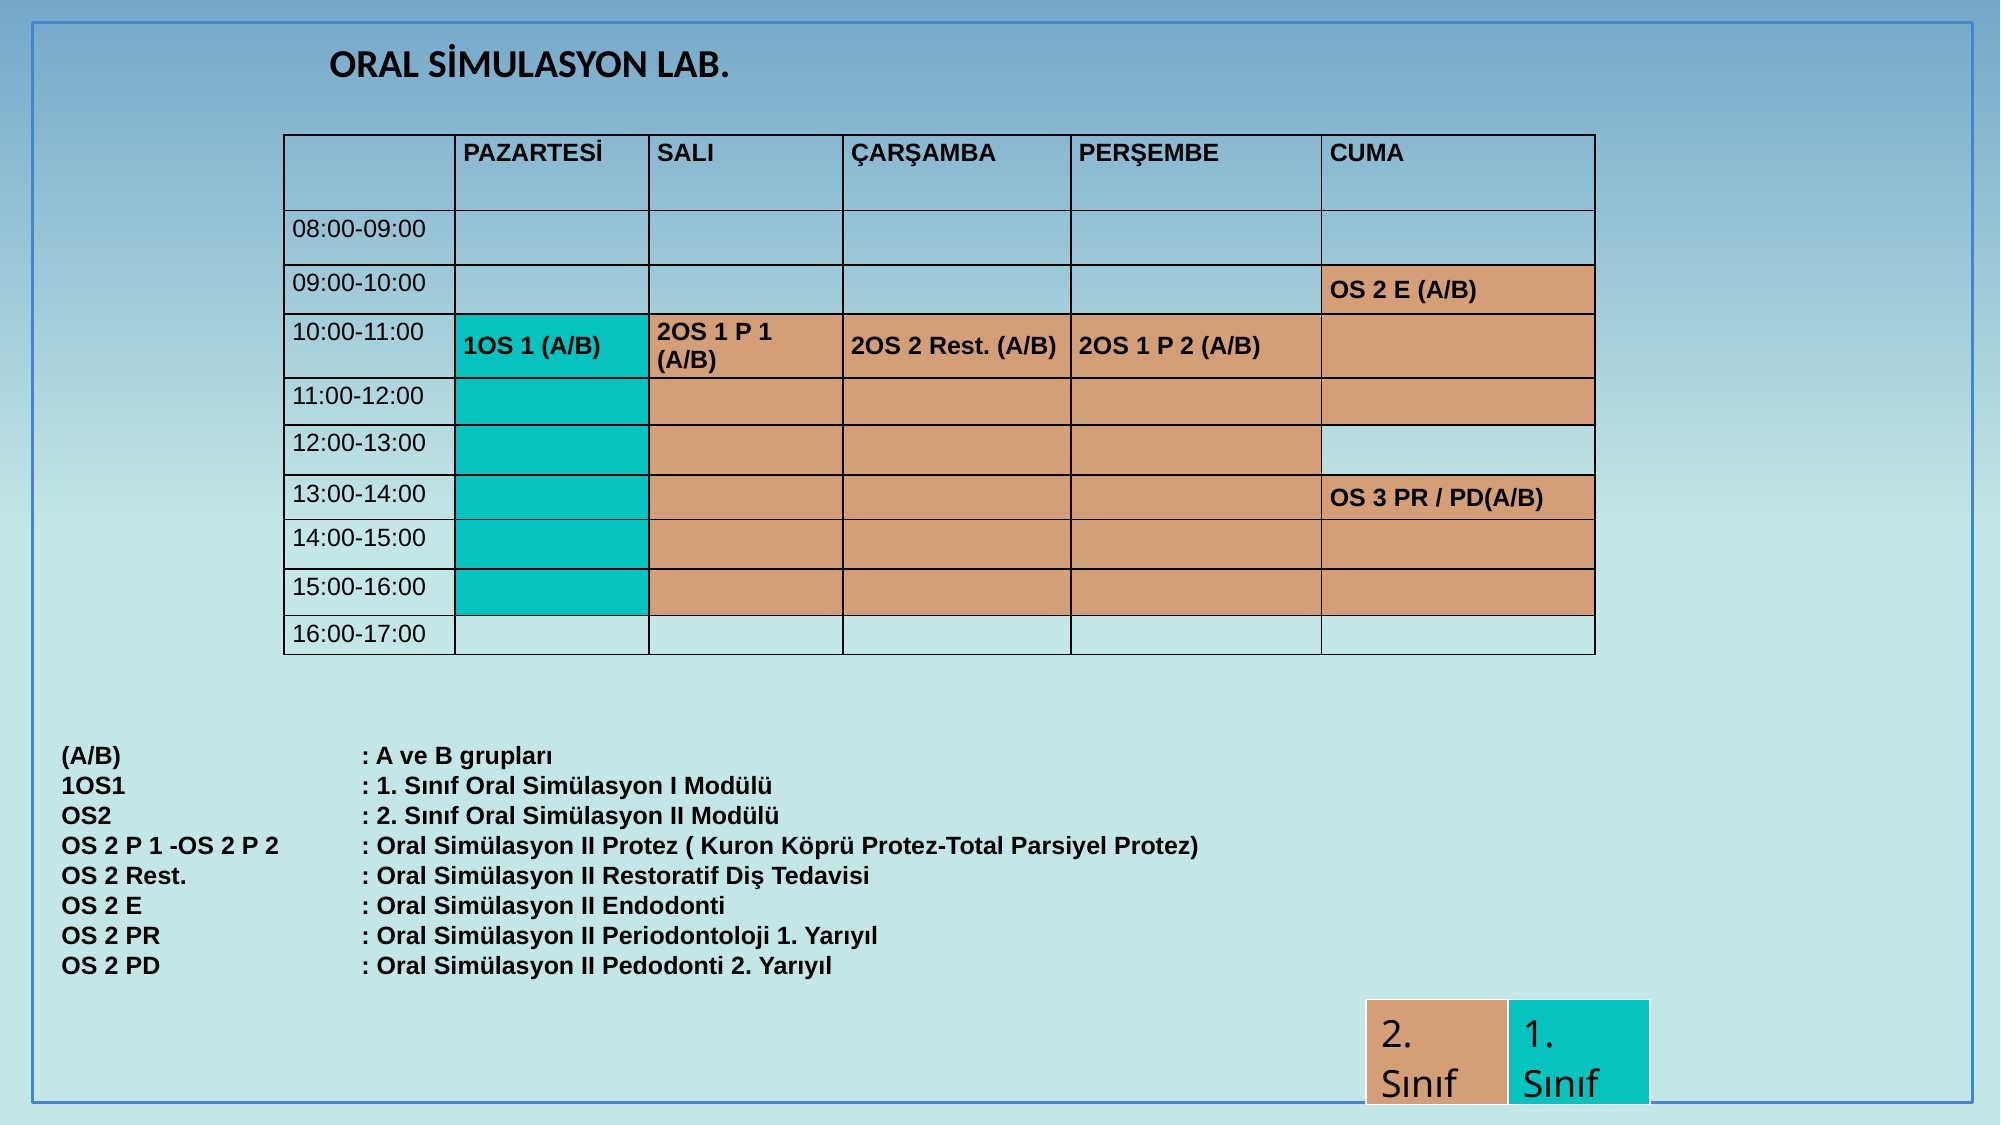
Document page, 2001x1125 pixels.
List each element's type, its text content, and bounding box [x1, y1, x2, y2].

table_cell [844, 379, 1070, 424]
table_header Pazartesi [456, 136, 648, 210]
table_cell 08:00-09:00 [285, 211, 454, 264]
table_cell 2OS 1 P 1 (A/B) [650, 315, 842, 377]
table_cell 11:00-12:00 [285, 379, 454, 424]
table_cell [650, 616, 842, 654]
table_header 2. Sınıf [1367, 1000, 1507, 1104]
table_cell [1322, 520, 1594, 568]
table_cell [1322, 379, 1594, 424]
table_cell [1072, 476, 1321, 519]
table_cell 15:00-16:00 [285, 570, 454, 615]
table_header SalI [650, 136, 842, 210]
table_cell [844, 476, 1070, 519]
table_cell [1072, 616, 1321, 654]
table_cell [456, 266, 648, 313]
table_cell [844, 426, 1070, 474]
table_cell 16:00-17:00 [285, 616, 454, 654]
table_cell [650, 570, 842, 615]
table_cell [1072, 379, 1321, 424]
table_header Çarşamba [844, 136, 1070, 210]
table_cell [1322, 211, 1594, 264]
table_cell [1322, 426, 1594, 474]
table_cell [456, 211, 648, 264]
table_cell [1322, 315, 1594, 377]
table_cell [844, 520, 1070, 568]
table_cell [456, 426, 648, 474]
table_cell [844, 616, 1070, 654]
table_cell [650, 266, 842, 313]
table_cell 14:00-15:00 [285, 520, 454, 568]
table_cell [1072, 211, 1321, 264]
table_cell [1322, 570, 1594, 615]
table_cell [456, 476, 648, 519]
table_cell [456, 570, 648, 615]
table_cell [1072, 520, 1321, 568]
table_cell 10:00-11:00 [285, 315, 454, 377]
table_cell OS 3 PR / PD(A/B) [1322, 476, 1594, 519]
table_cell [456, 379, 648, 424]
table_header 1. Sınıf [1509, 1000, 1649, 1104]
table_cell [844, 570, 1070, 615]
table_cell [456, 616, 648, 654]
table_cell 1OS 1 (A/B) [456, 315, 648, 377]
table_cell 13:00-14:00 [285, 476, 454, 519]
table_cell [844, 266, 1070, 313]
table_cell [650, 476, 842, 519]
table_cell [650, 426, 842, 474]
table_cell [650, 520, 842, 568]
table_header Perşembe [1072, 136, 1321, 210]
table_cell [650, 211, 842, 264]
table_cell [1072, 570, 1321, 615]
table_header [285, 136, 454, 210]
table_cell [844, 211, 1070, 264]
table_cell OS 2 E (A/B) [1322, 266, 1594, 313]
table_cell [1322, 616, 1594, 654]
table_cell 09:00-10:00 [285, 266, 454, 313]
table_header Cuma [1322, 136, 1594, 210]
table_cell [650, 379, 842, 424]
table_cell [1072, 266, 1321, 313]
text_box ORAL SİMULASYON LAB. [314, 30, 906, 94]
table_cell [456, 520, 648, 568]
table_cell 2OS 1 P 2 (A/B) [1072, 315, 1321, 377]
table_cell 12:00-13:00 [285, 426, 454, 474]
text_box (A/B) : A ve B grupları 1OS1 : 1. Sınıf Oral Simülasyon I Modülü OS2 : 2. Sınıf Oral Simülasyon II Modülü OS 2 P 1 -OS 2 P 2 : Oral Simülasyon II Protez ( Kuron Köprü Protez-Total Parsiyel Protez) OS 2 Rest. : Oral Simülasyon II Restoratif Diş Tedavisi OS 2 E : Oral Simülasyon II Endodonti OS 2 PR : Oral Simülasyon II Periodontoloji 1. Yarıyıl OS 2 PD : Oral Simülasyon II Pedodonti 2. Yarıyıl [46, 732, 1261, 987]
table_cell [1072, 426, 1321, 474]
table_cell 2OS 2 Rest. (A/B) [844, 315, 1070, 377]
